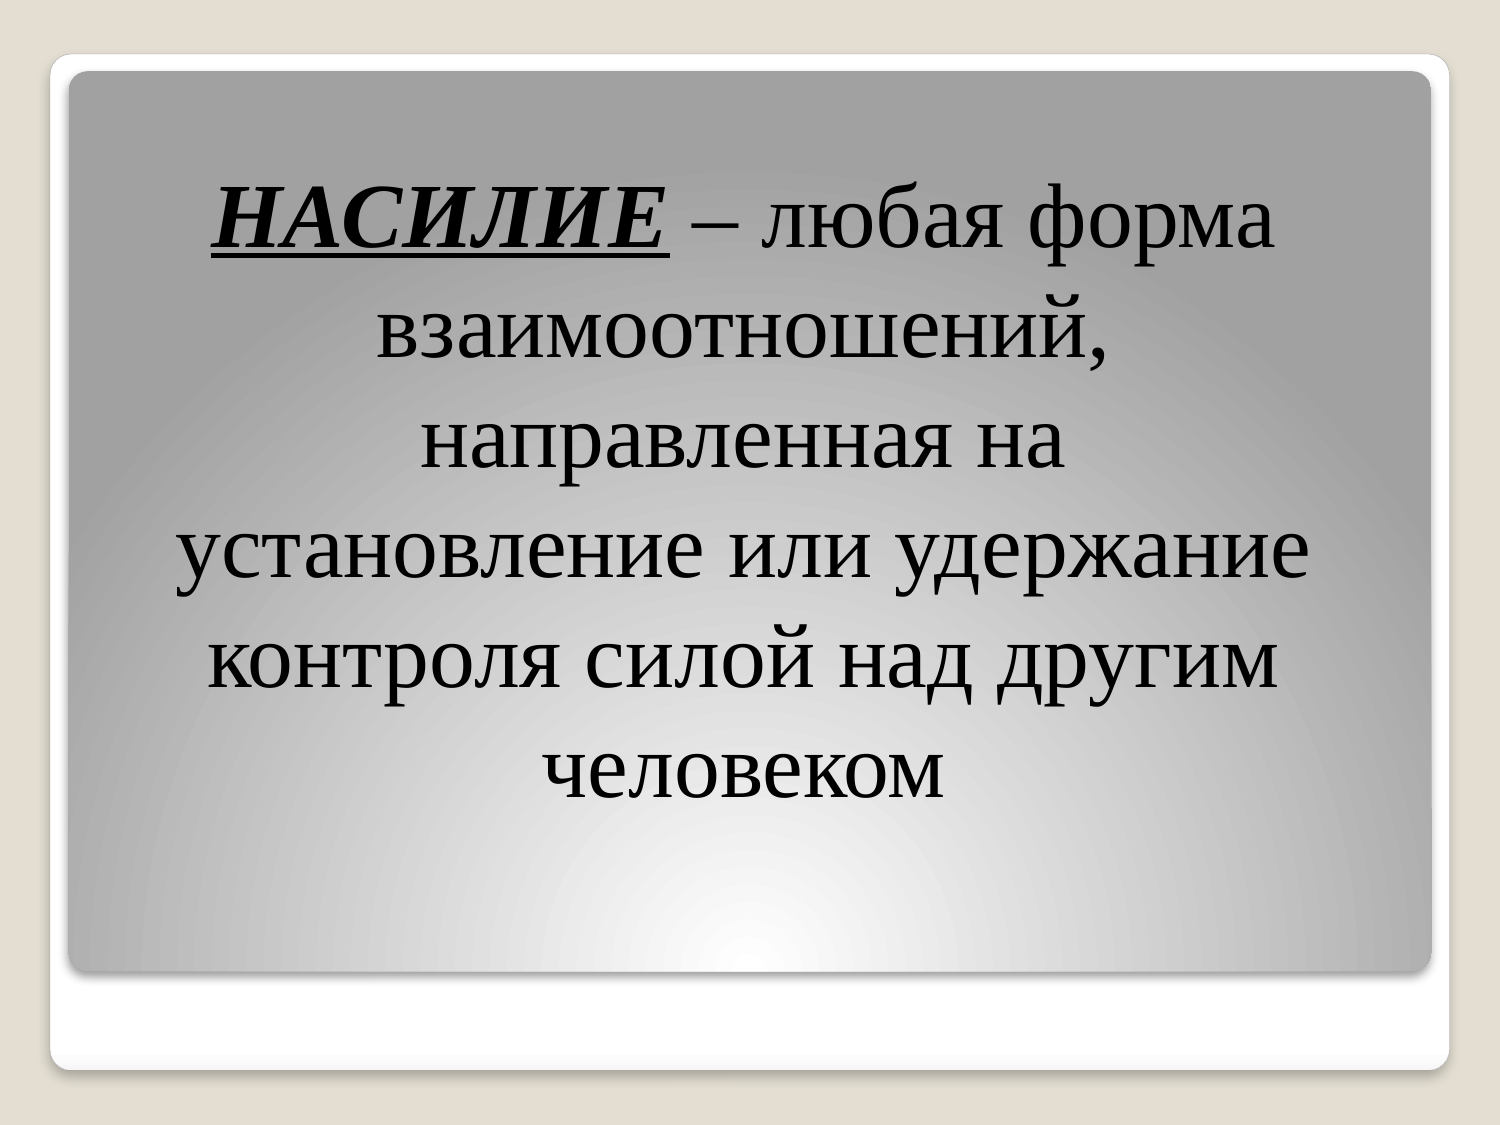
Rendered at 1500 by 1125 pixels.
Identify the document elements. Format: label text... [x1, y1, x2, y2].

text_box НАСИЛИЕ – любая форма взаимоотношений, направленная на установление или удержание контроля силой над другим человеком [159, 148, 1329, 824]
